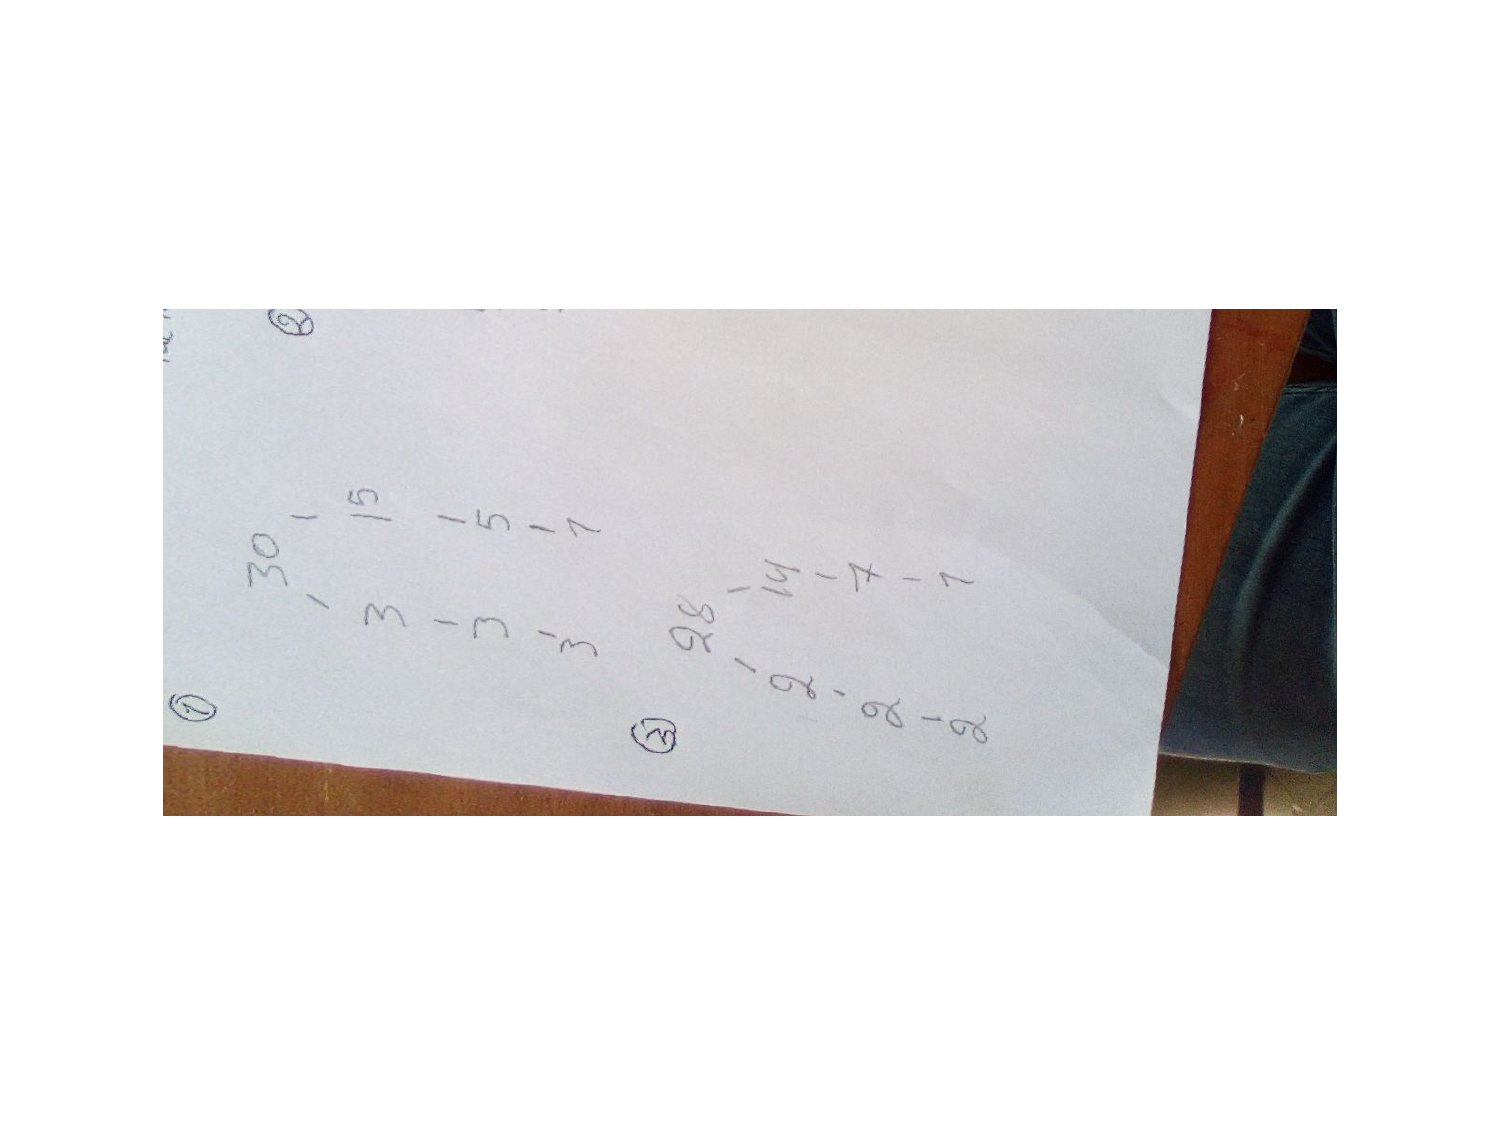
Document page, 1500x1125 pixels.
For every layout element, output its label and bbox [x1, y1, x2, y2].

picture [163, 309, 1337, 816]
